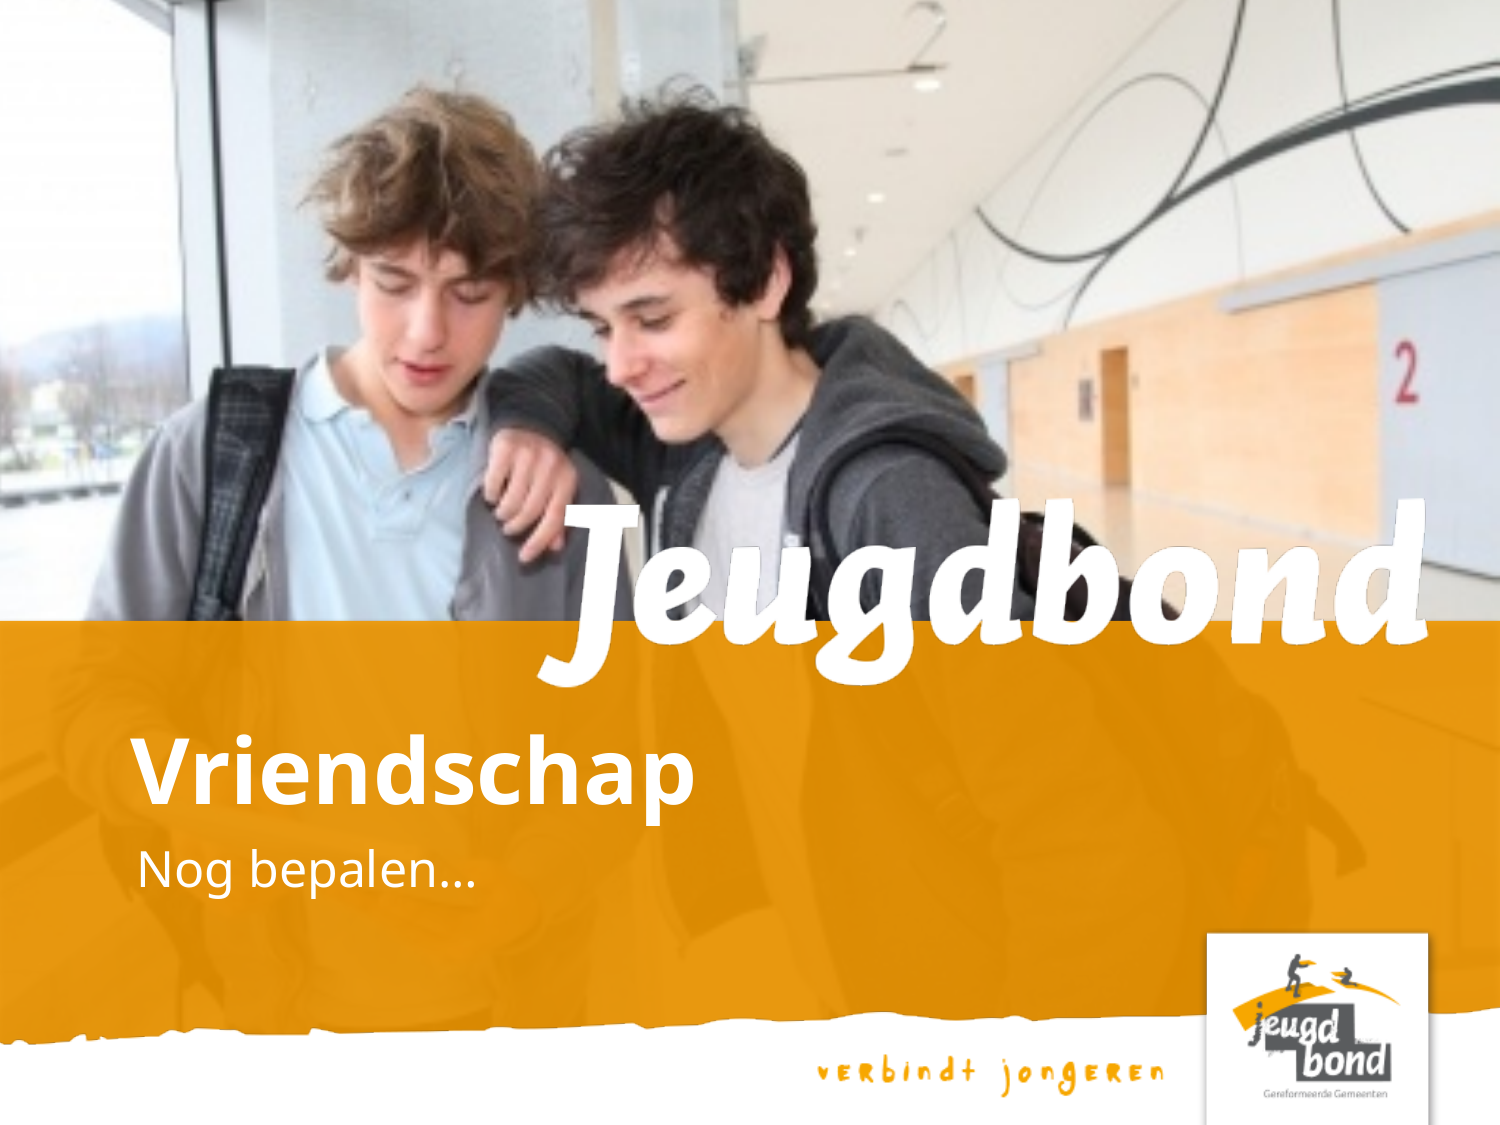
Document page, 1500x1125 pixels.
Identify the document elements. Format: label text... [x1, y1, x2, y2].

picture [0, 0, 1500, 689]
title Vriendschap [115, 706, 1427, 823]
list Nog bepalen… [121, 830, 1427, 910]
picture [0, 916, 1500, 1125]
